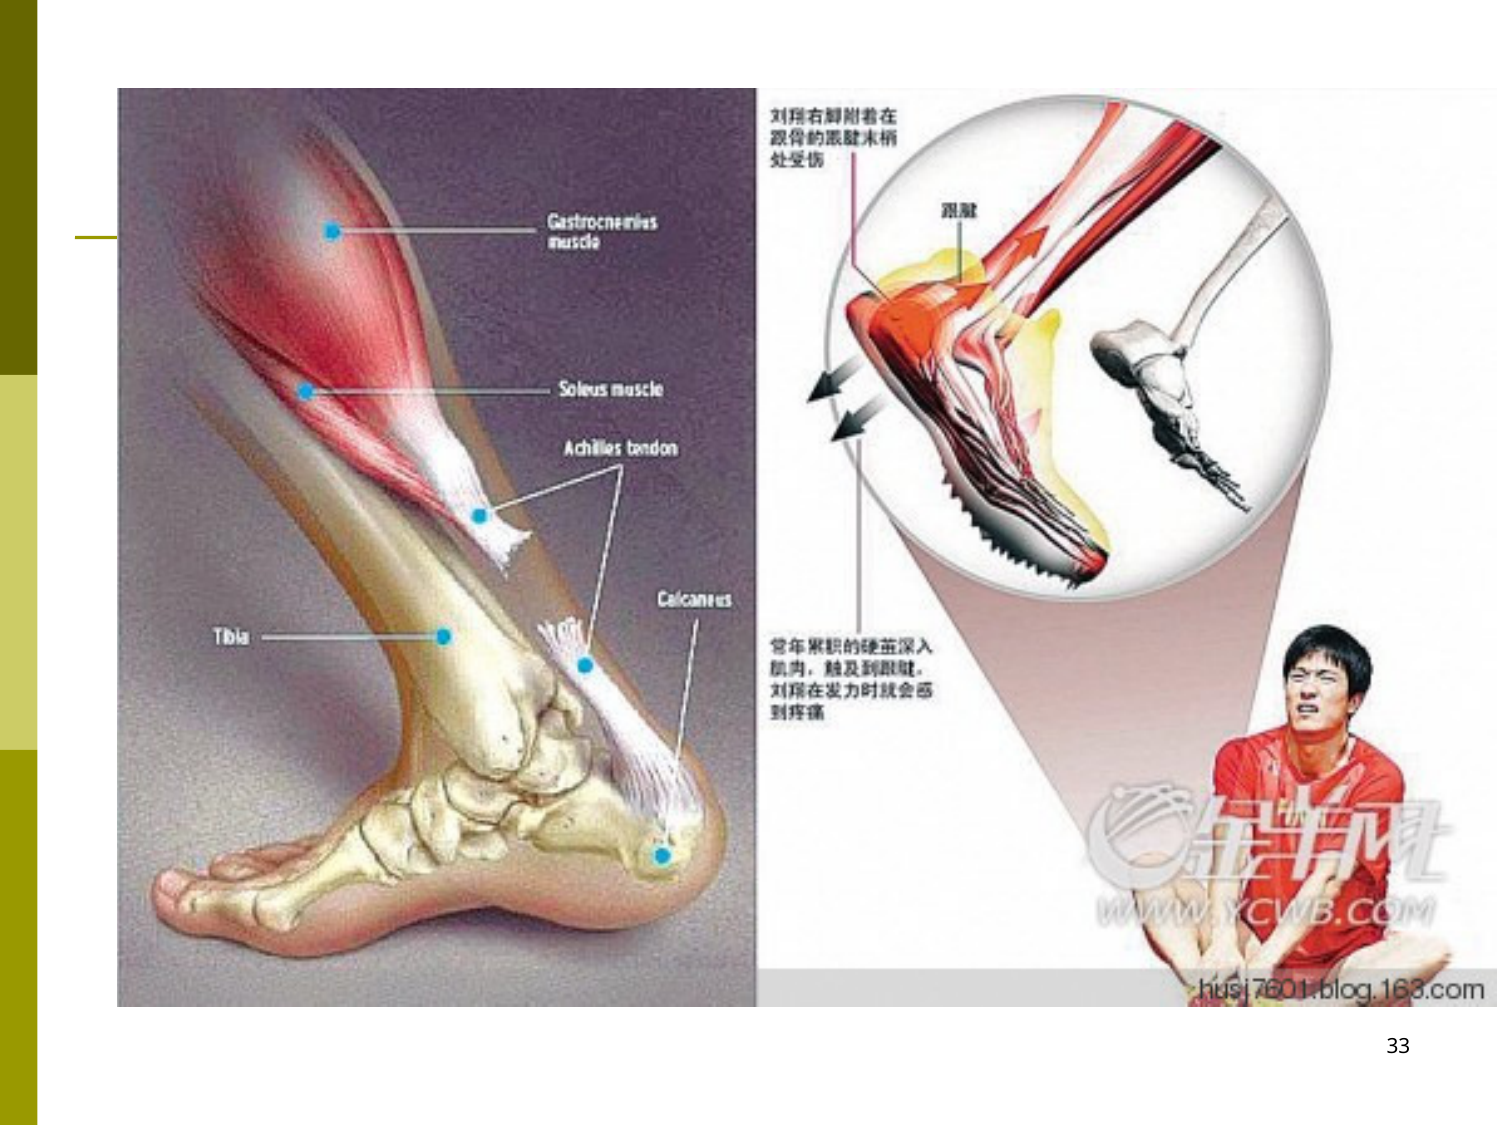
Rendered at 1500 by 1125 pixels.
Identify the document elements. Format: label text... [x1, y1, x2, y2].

slide_number 33 [1074, 1024, 1426, 1101]
picture [117, 88, 1497, 1007]
